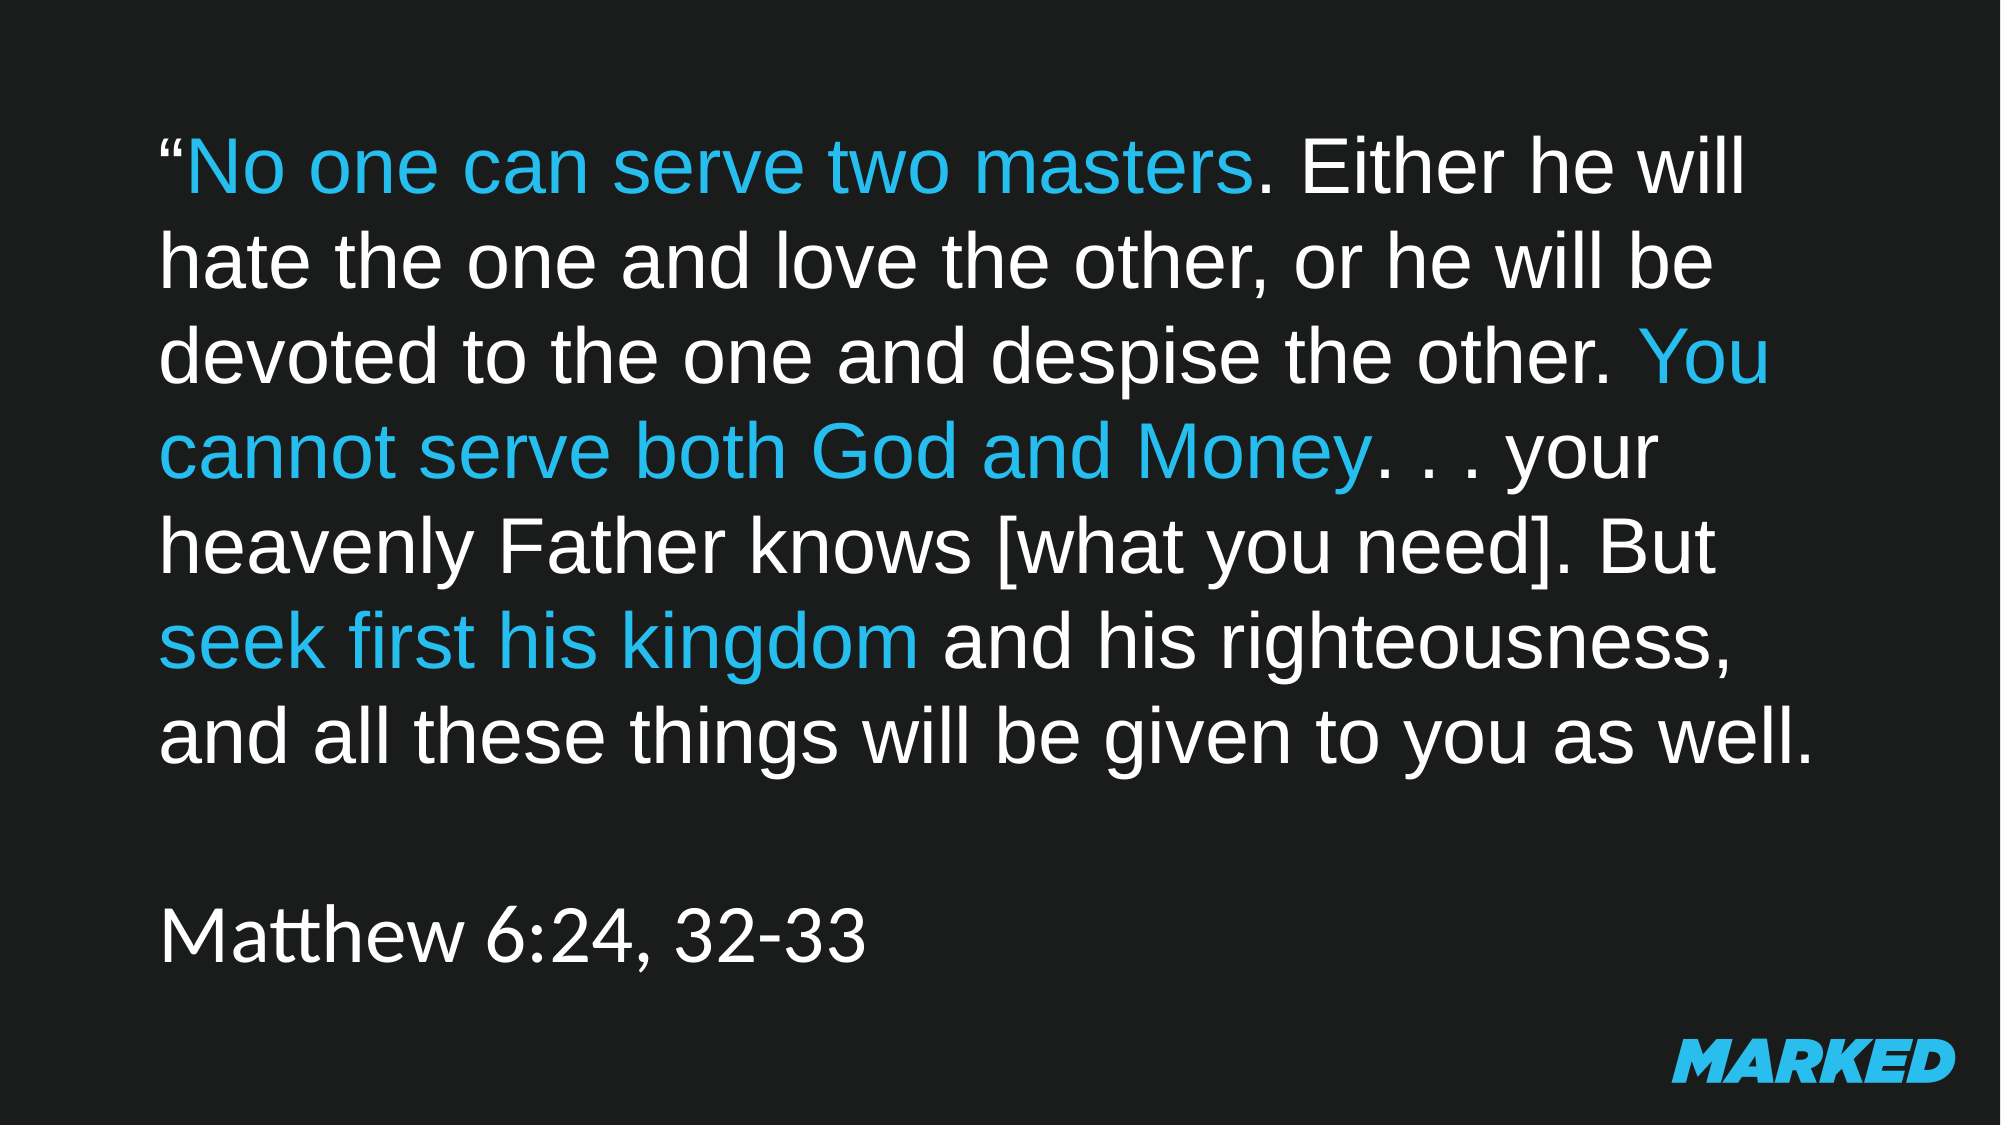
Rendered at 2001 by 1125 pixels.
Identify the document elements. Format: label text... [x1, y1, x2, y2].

picture [0, 0, 2001, 1125]
text_box “No one can serve two masters. Either he will hate the one and love the other, or he will be devoted to the one and despise the other. You cannot serve both God and Money. . . your heavenly Father knows [what you need]. But seek first his kingdom and his righteousness, and all these things will be given to you as well. Matthew 6:24, 32-33 [143, 516, 1875, 673]
